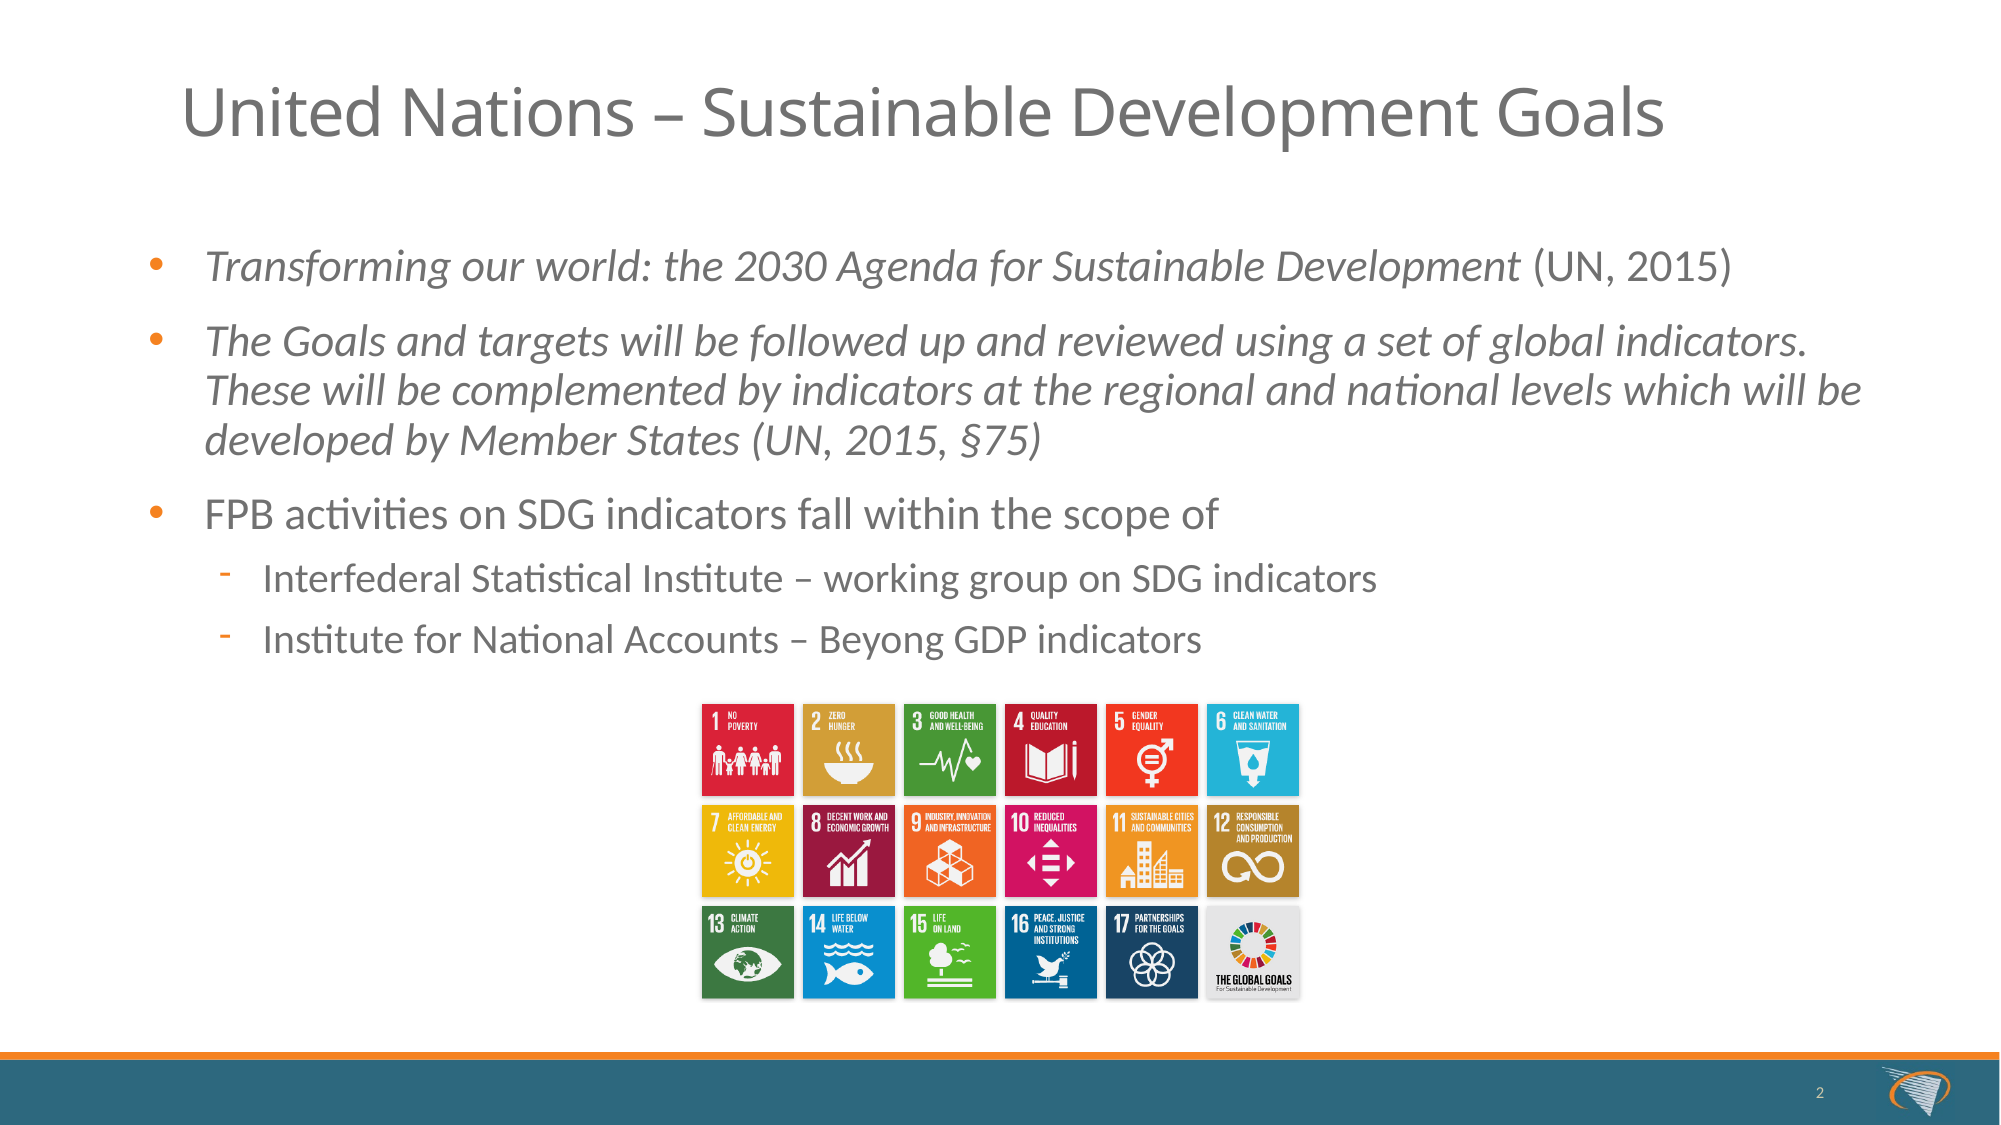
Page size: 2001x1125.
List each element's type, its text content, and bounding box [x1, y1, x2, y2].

slide_number 2 [1624, 1059, 1840, 1124]
picture [1876, 1062, 1955, 1122]
picture [694, 695, 1306, 1004]
list Transforming our world: the 2030 Agenda for Sustainable Development (UN, 2015) The Goals and targets will be followed up and reviewed using a set of global indicators. These will be complemented by indicators at the regional and national levels which will be developed by Member States (UN, 2015, §75) FPB activities on SDG indicators fall within the scope of Interfederal Statistical Institute – working group on SDG indicators Institute for National Accounts – Beyong GDP indicators [115, 234, 1885, 1015]
title United Nations – Sustainable Development Goals [179, 47, 1830, 185]
